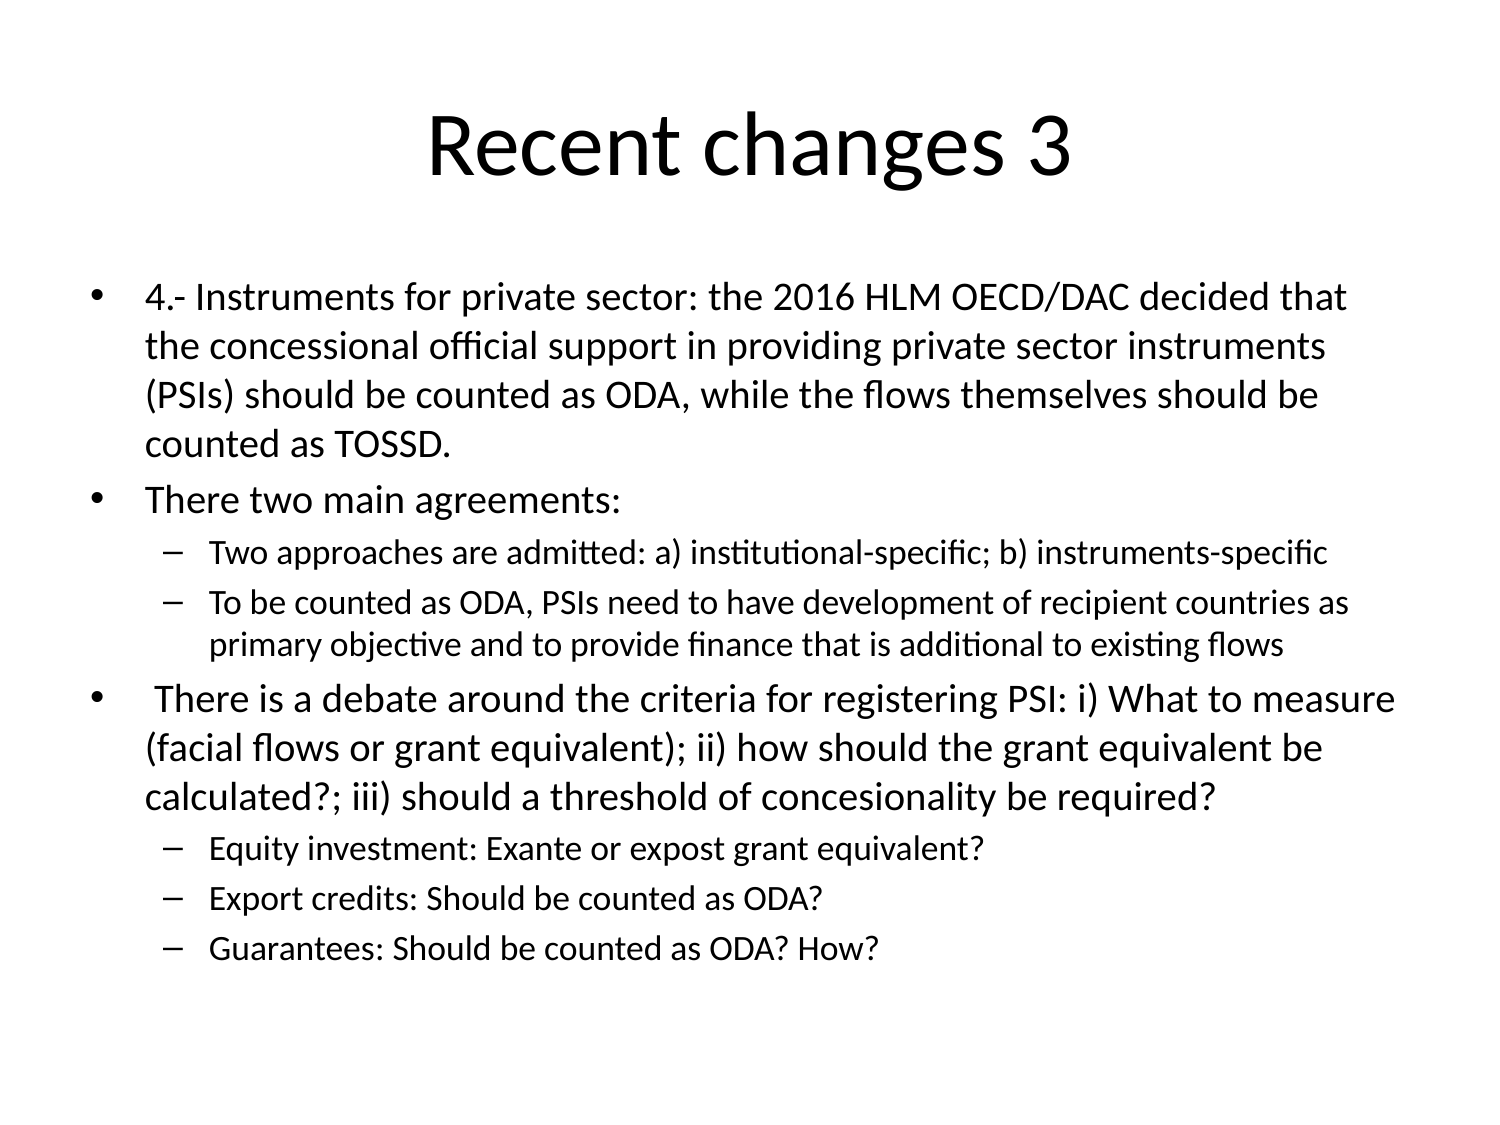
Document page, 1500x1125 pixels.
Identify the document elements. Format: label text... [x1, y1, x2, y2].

list 4.- Instruments for private sector: the 2016 HLM OECD/DAC decided that the concessional official support in providing private sector instruments (PSIs) should be counted as ODA, while the flows themselves should be counted as TOSSD. There two main agreements: Two approaches are admitted: a) institutional-specific; b) instruments-specific To be counted as ODA, PSIs need to have development of recipient countries as primary objective and to provide finance that is additional to existing flows There is a debate around the criteria for registering PSI: i) What to measure (facial flows or grant equivalent); ii) how should the grant equivalent be calculated?; iii) should a threshold of concesionality be required? Equity investment: Exante or expost grant equivalent? Export credits: Should be counted as ODA? Guarantees: Should be counted as ODA? How? [75, 262, 1425, 1005]
title Recent changes 3 [75, 45, 1425, 233]
